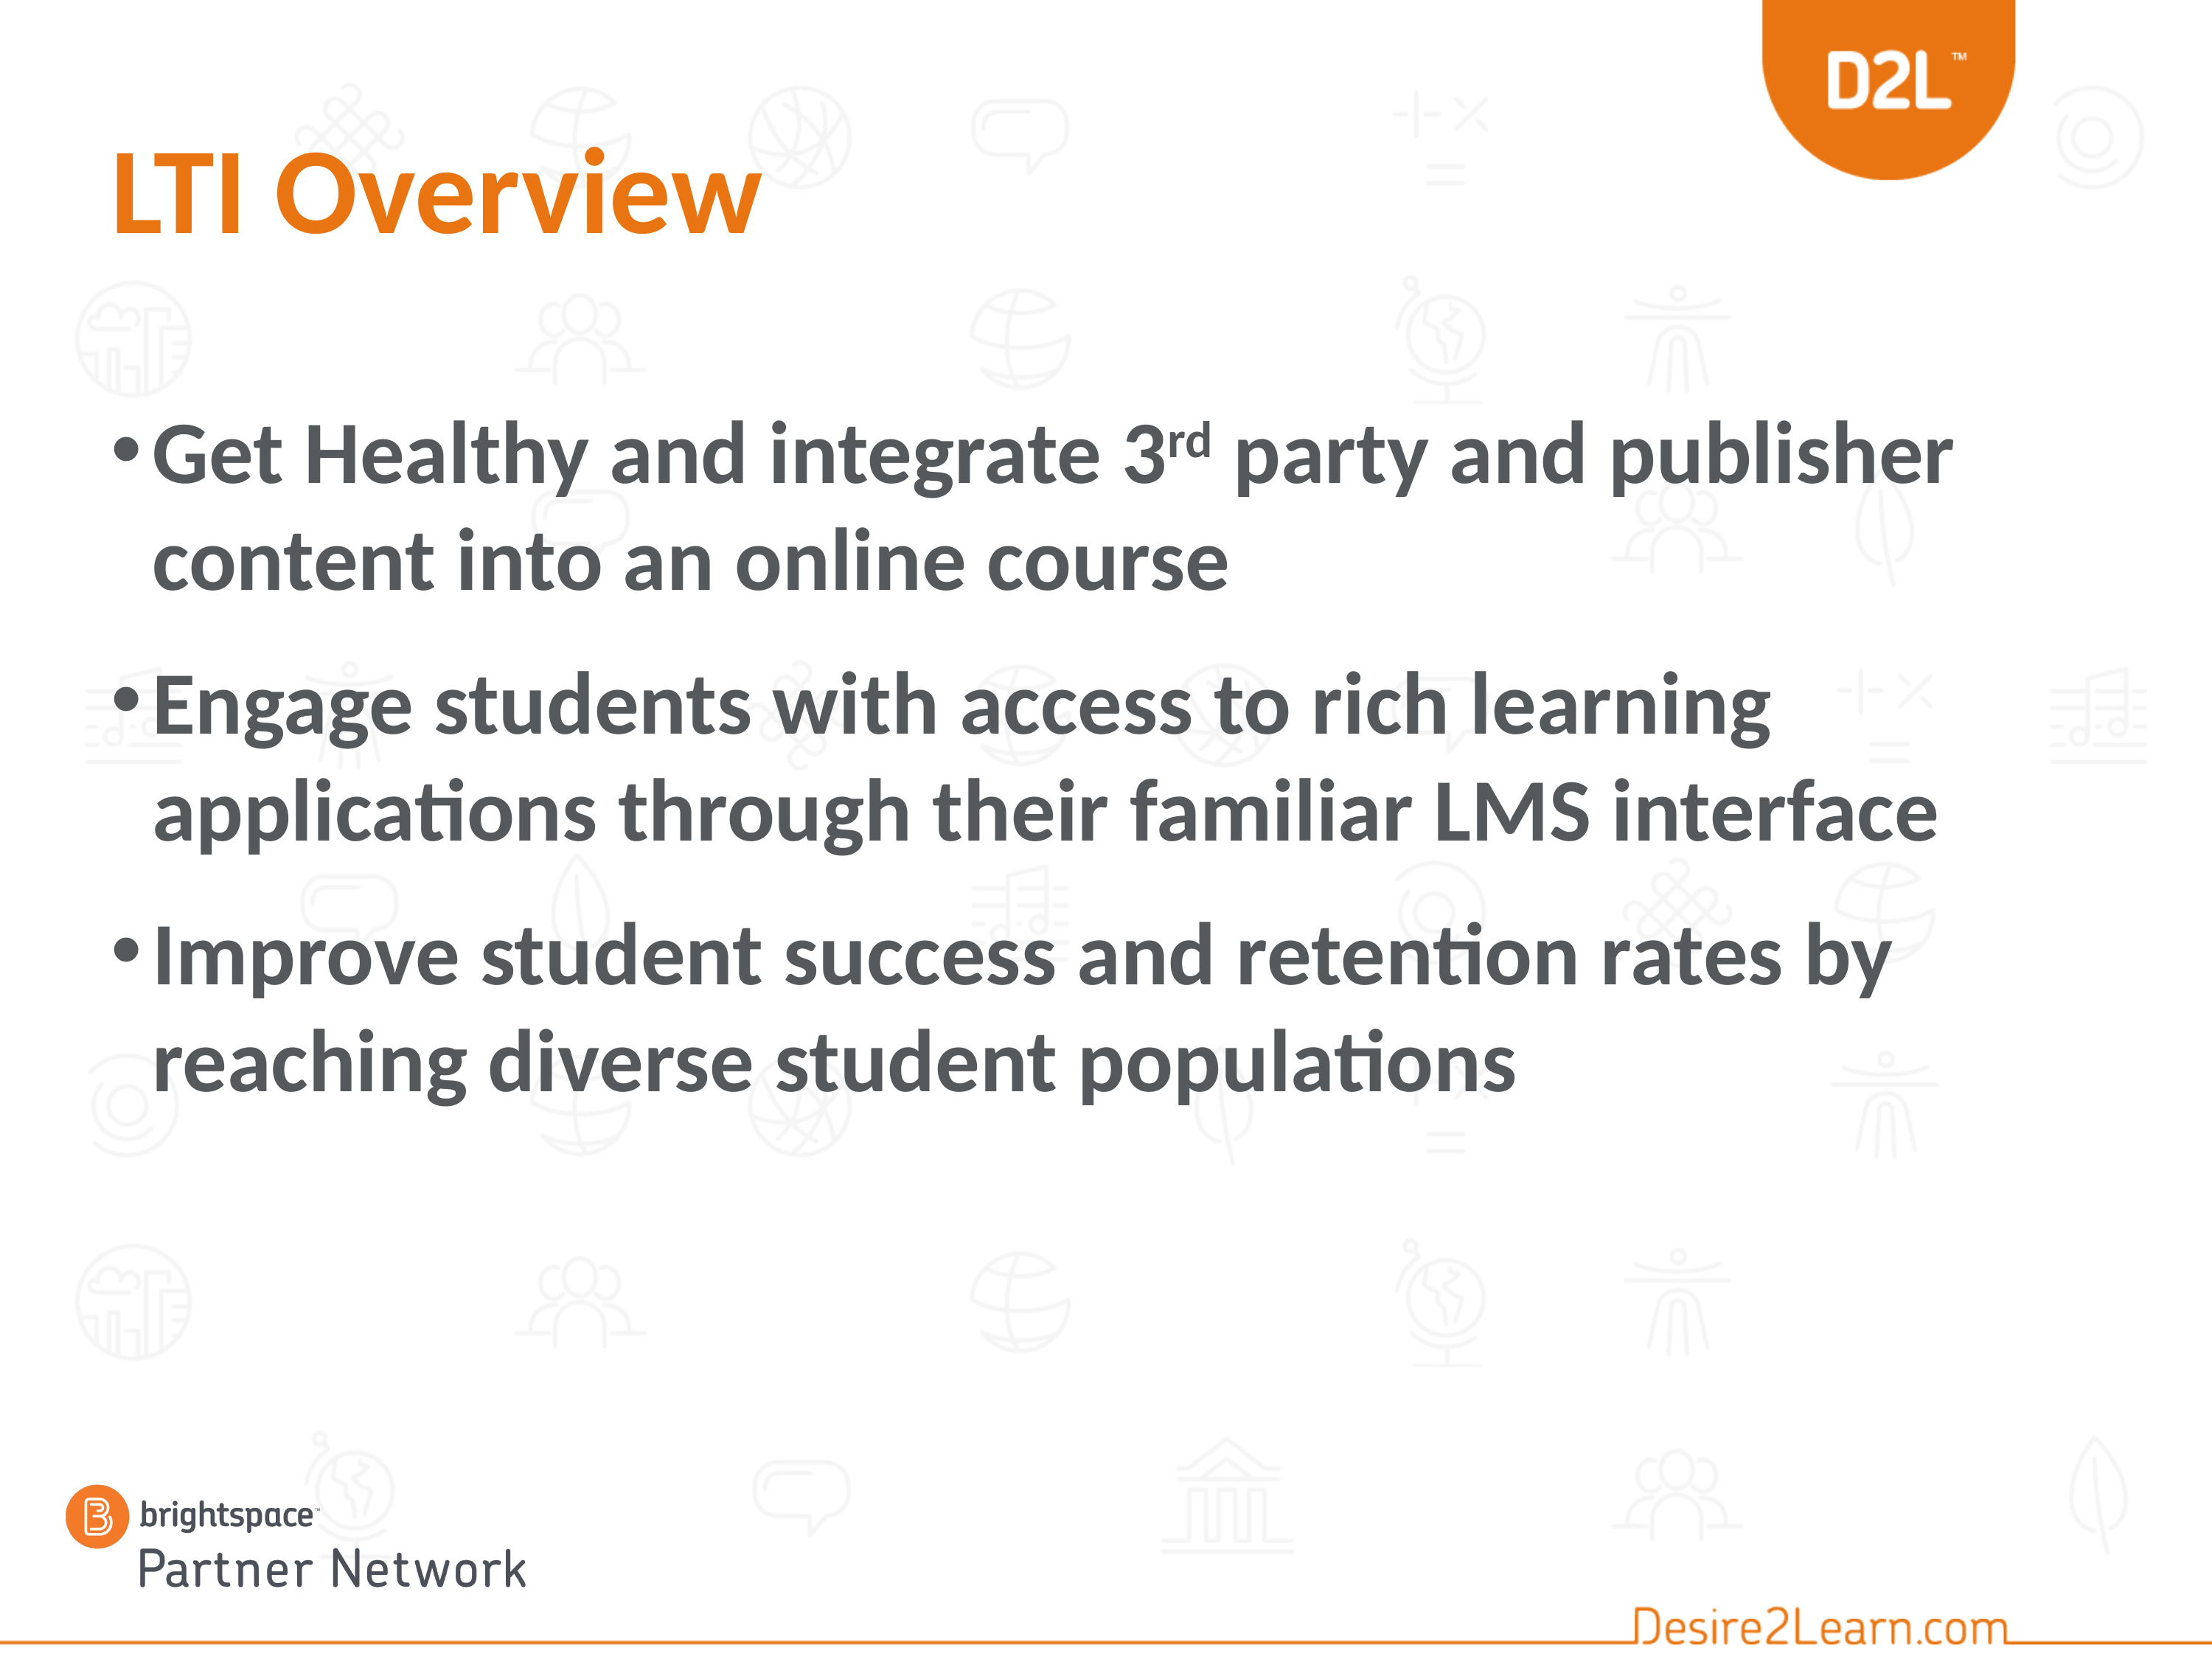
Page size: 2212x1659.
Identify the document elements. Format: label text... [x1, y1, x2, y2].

list Get Healthy and integrate 3rd party and publisher content into an online course Engage students with access to rich learning applications through their familiar LMS interface Improve student success and retention rates by reaching diverse student populations [111, 258, 2101, 1425]
picture [0, 0, 2212, 1659]
title LTI Overview [111, 111, 1576, 258]
